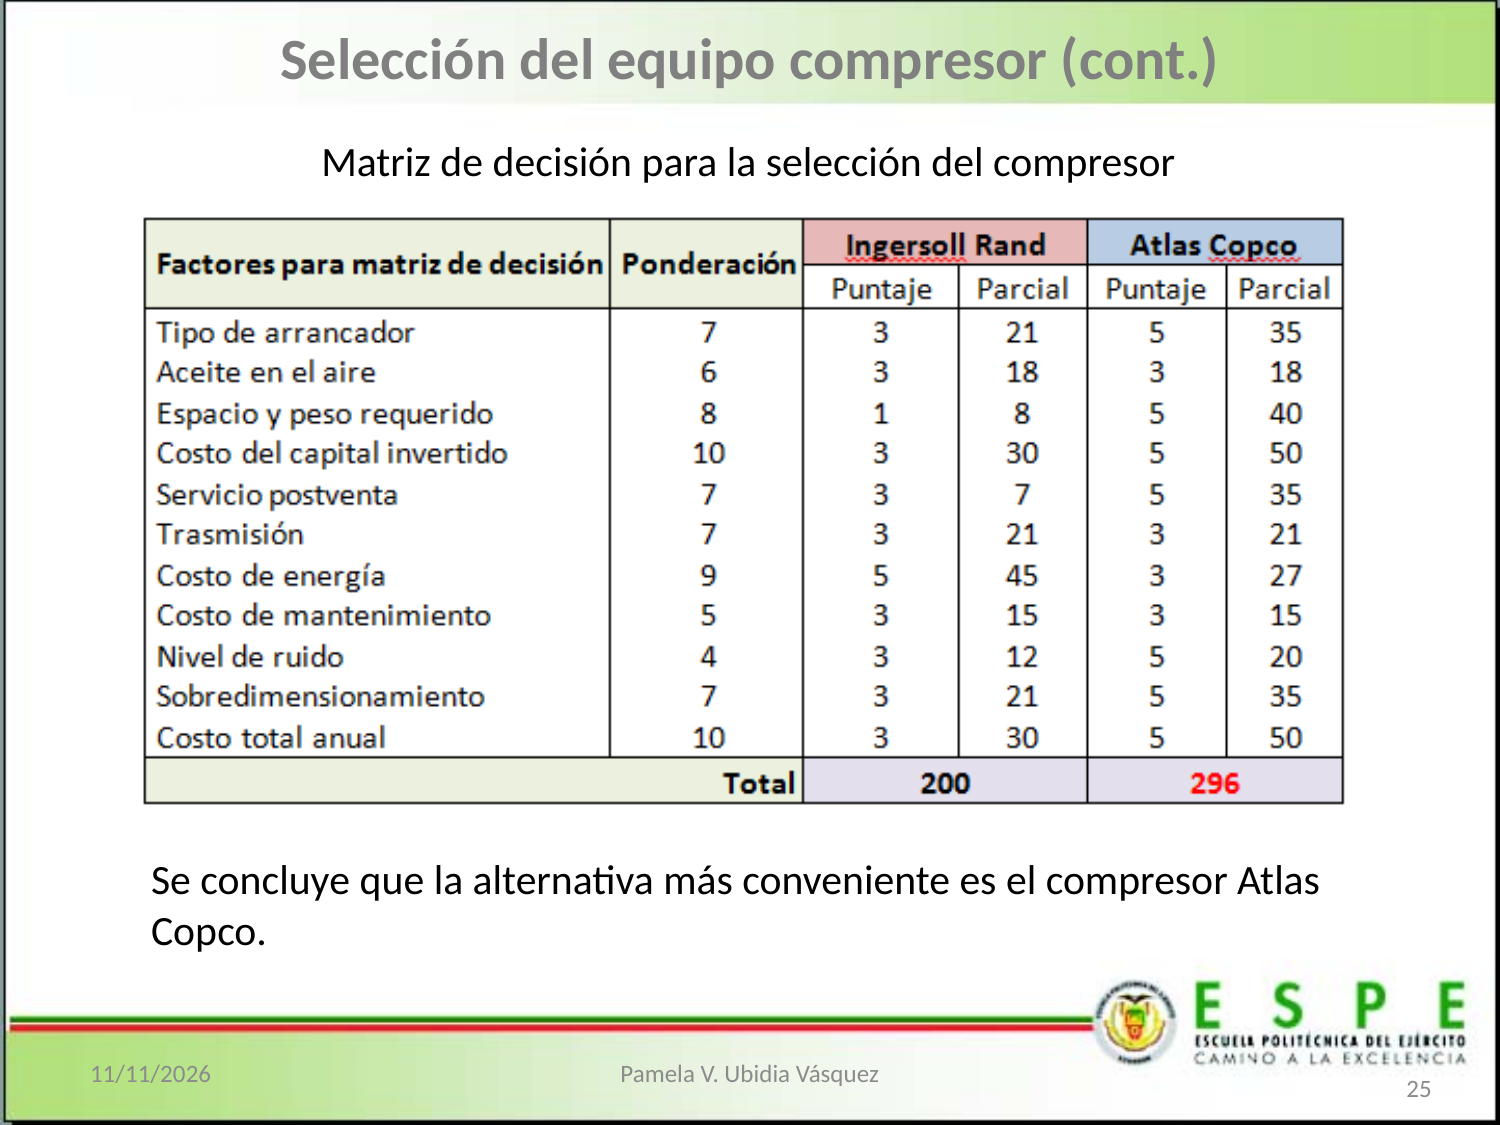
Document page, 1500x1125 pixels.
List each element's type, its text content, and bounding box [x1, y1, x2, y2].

footer Pamela V. Ubidia Vásquez [512, 1042, 988, 1103]
text_box Se concluye que la alternativa más conveniente es el compresor Atlas Copco. [136, 845, 1447, 961]
title Selección del equipo compresor (cont.) [75, 0, 1425, 114]
picture [0, 0, 1500, 1125]
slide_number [75, 1042, 425, 1103]
slide_number 25 [1096, 1057, 1447, 1118]
text_box Matriz de decisión para la selección del compresor [252, 126, 1245, 192]
